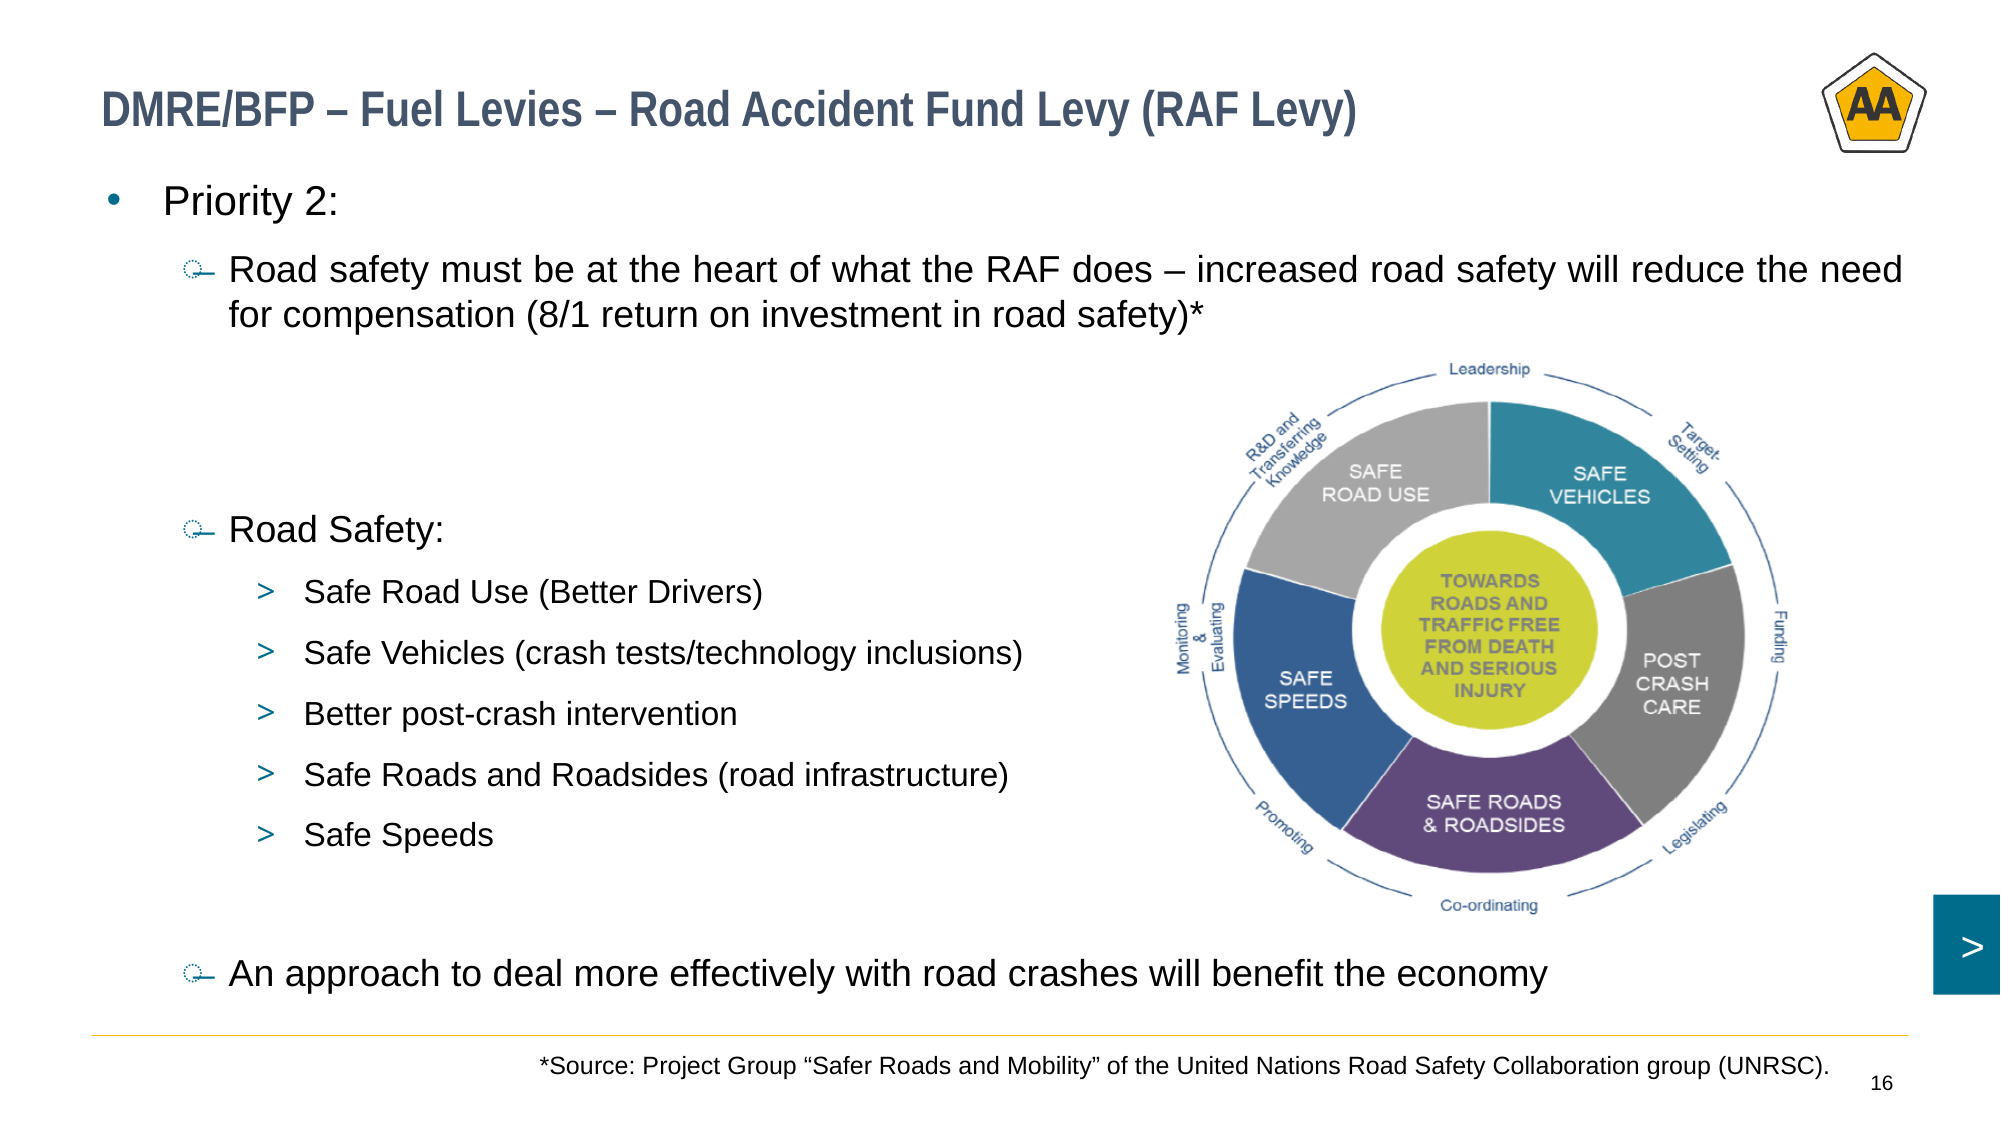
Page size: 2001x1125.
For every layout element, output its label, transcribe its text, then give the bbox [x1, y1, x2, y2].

picture [1126, 346, 1874, 941]
picture [1819, 50, 1929, 155]
text_box *Source: Project Group “Safer Roads and Mobility” of the United Nations Road Safety Collaboration group (UNRSC). [68, 1042, 1848, 1088]
title DMRE/BFP – Fuel Levies – Road Accident Fund Levy (RAF Levy) [86, 60, 1798, 153]
list Priority 2: Road safety must be at the heart of what the RAF does – increased road safety will reduce the need for compensation (8/1 return on investment in road safety)* Road Safety: Safe Road Use (Better Drivers) Safe Vehicles (crash tests/technology inclusions) Better post-crash intervention Safe Roads and Roadsides (road infrastructure) Safe Speeds An approach to deal more effectively with road crashes will benefit the economy [91, 166, 1919, 1028]
slide_number 16 [1412, 1042, 1909, 1103]
